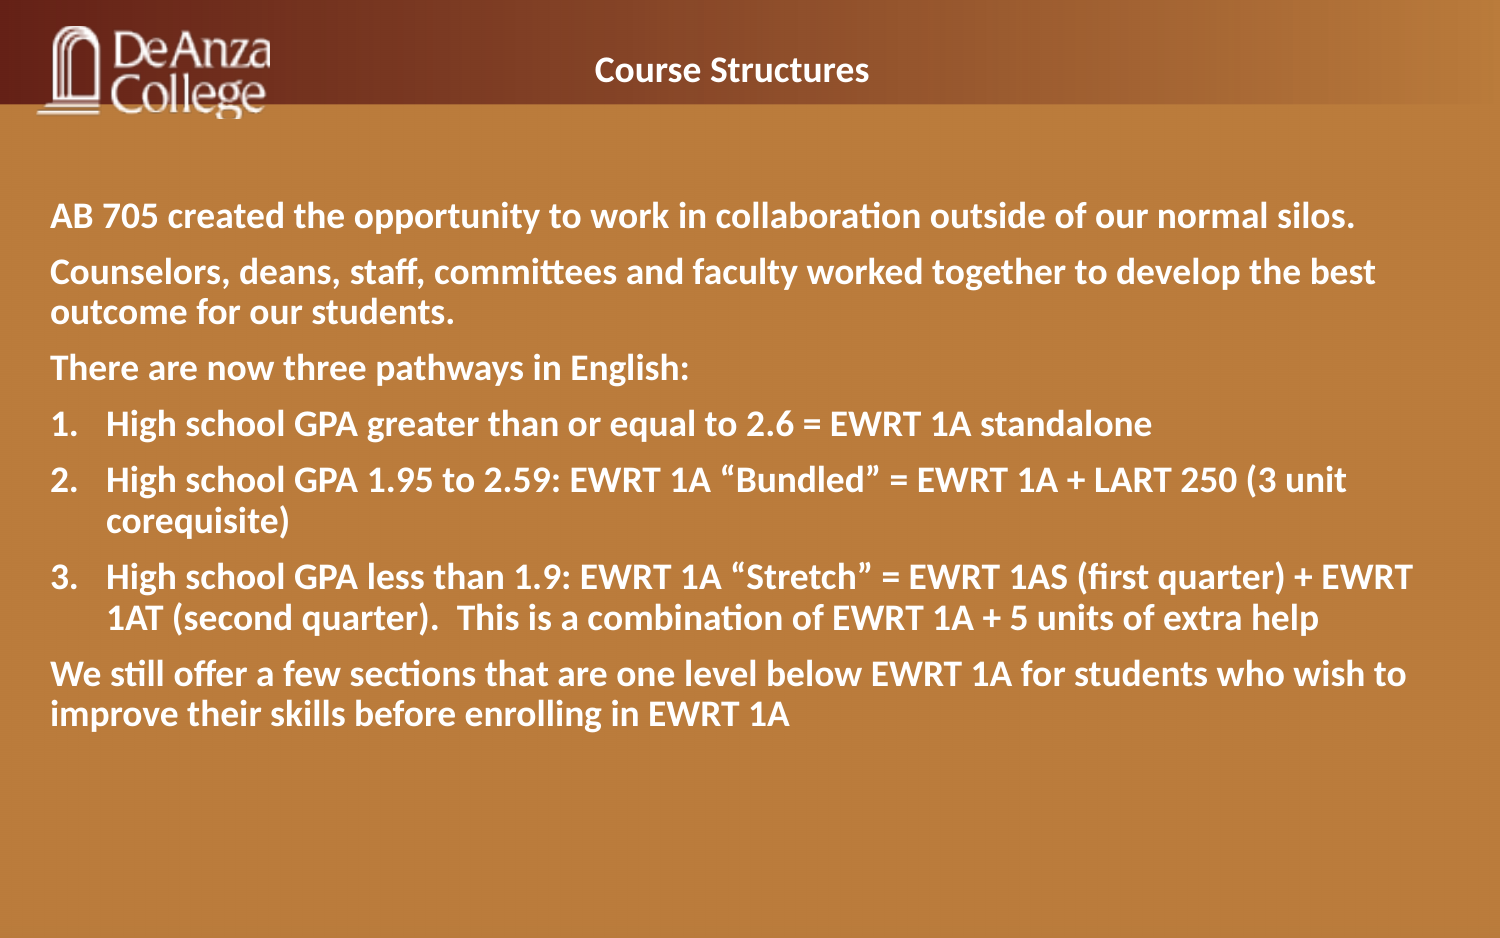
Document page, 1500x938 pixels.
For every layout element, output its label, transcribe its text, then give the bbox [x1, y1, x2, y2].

list AB 705 created the opportunity to work in collaboration outside of our normal silos. Counselors, deans, staff, committees and faculty worked together to develop the best outcome for our students. There are now three pathways in English: High school GPA greater than or equal to 2.6 = EWRT 1A standalone High school GPA 1.95 to 2.59: EWRT 1A “Bundled” = EWRT 1A + LART 250 (3 unit corequisite) High school GPA less than 1.9: EWRT 1A “Stretch” = EWRT 1AS (first quarter) + EWRT 1AT (second quarter). This is a combination of EWRT 1A + 5 units of extra help We still offer a few sections that are one level below EWRT 1A for students who wish to improve their skills before enrolling in EWRT 1A [34, 188, 1449, 938]
picture [0, 0, 1500, 938]
title Course Structures [579, 1, 995, 139]
